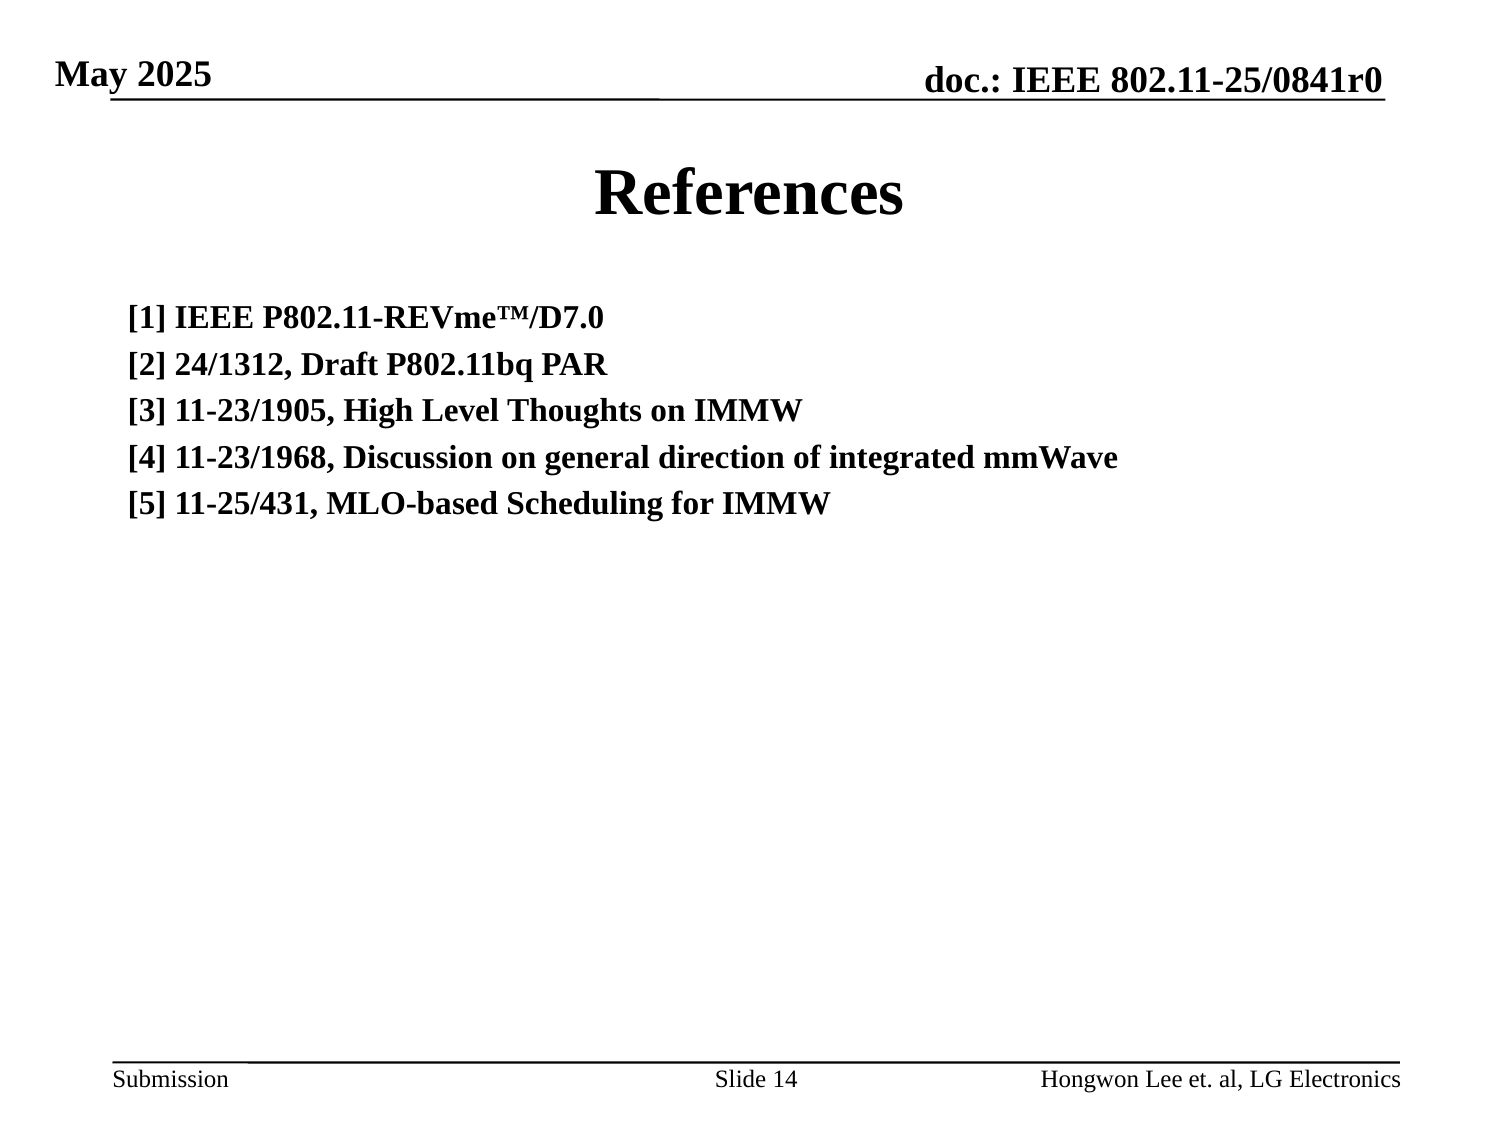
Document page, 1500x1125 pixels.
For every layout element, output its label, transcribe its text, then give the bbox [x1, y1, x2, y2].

footer Hongwon Lee et. al, LG Electronics [1034, 1061, 1402, 1093]
list [1] IEEE P802.11-REVme™/D7.0 [2] 24/1312, Draft P802.11bq PAR [3] 11-23/1905, High Level Thoughts on IMMW [4] 11-23/1968, Discussion on general direction of integrated mmWave [5] 11-25/431, MLO-based Scheduling for IMMW [112, 287, 1388, 1000]
title References [112, 112, 1388, 263]
slide_number Slide 14 [712, 1061, 800, 1093]
